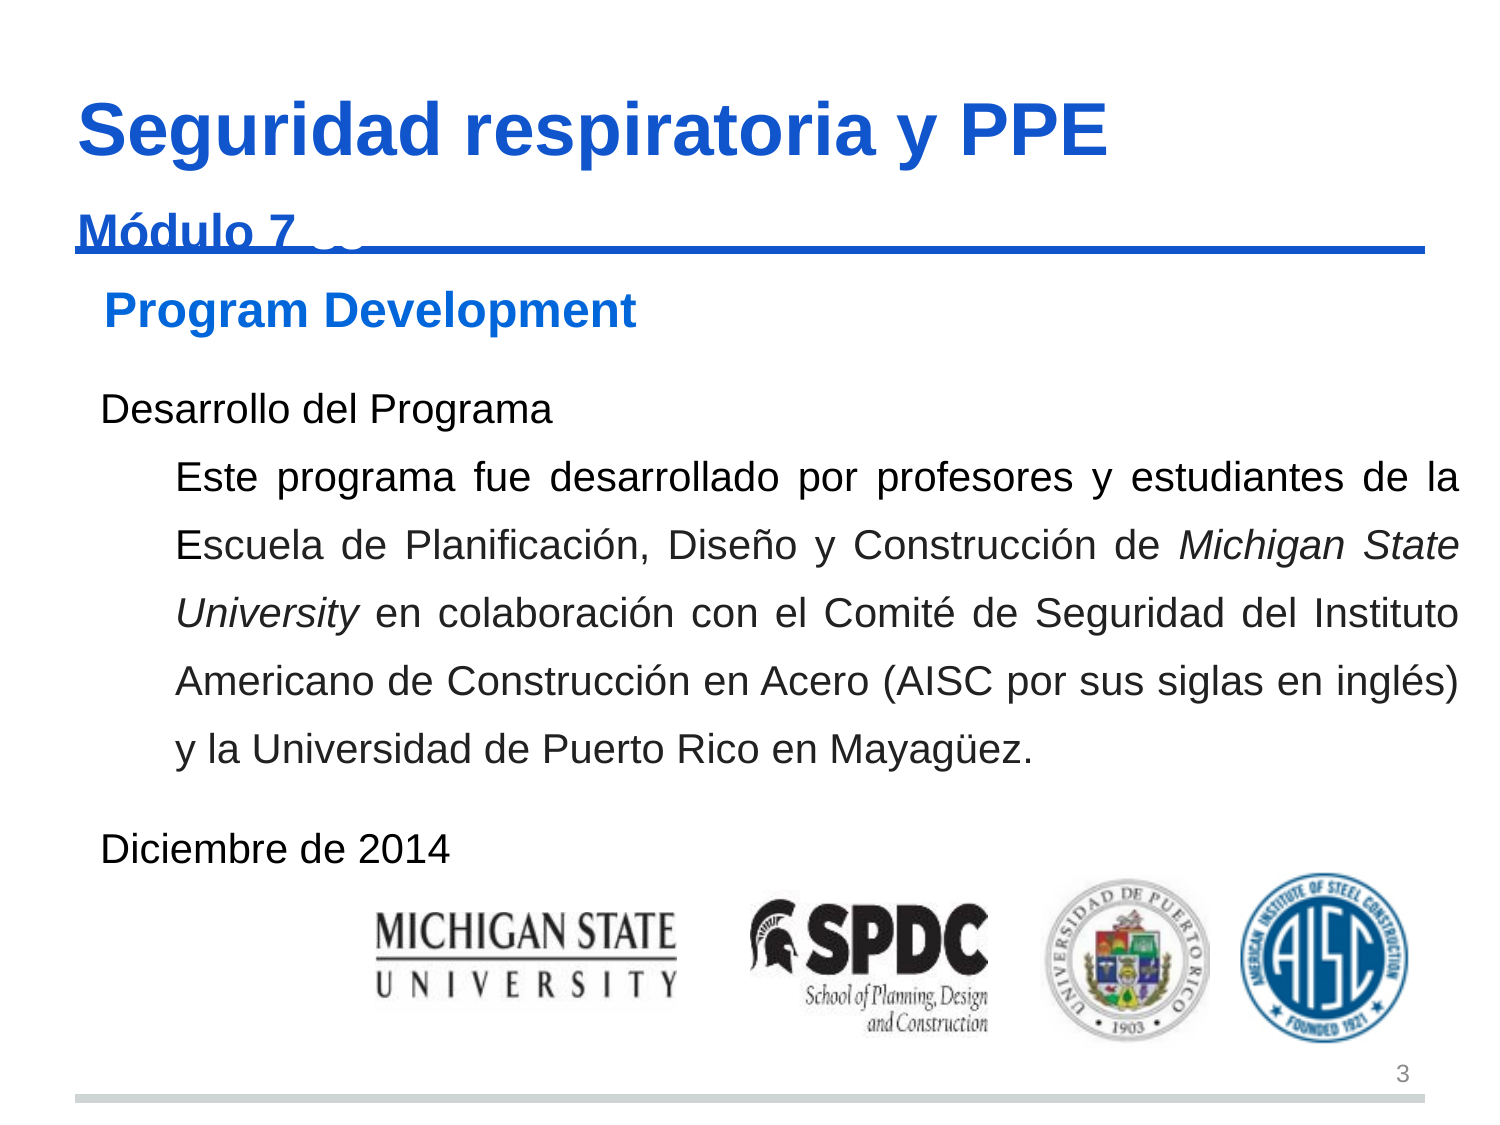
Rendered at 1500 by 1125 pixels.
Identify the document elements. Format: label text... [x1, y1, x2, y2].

picture [1037, 854, 1445, 1072]
picture [374, 912, 677, 1014]
text_box Desarrollo del Programa​ Este programa fue desarrollado por profesores y estudiantes de la Escuela de Planificación, Diseño y Construcción de Michigan State University en colaboración con el Comité de Seguridad del Instituto Americano de Construcción en Acero (AISC por sus siglas en inglés) y la Universidad de Puerto Rico en Mayagüez. Diciembre de 2014 [85, 351, 1475, 880]
list Program Development [75, 262, 1425, 1078]
picture [749, 889, 988, 1038]
slide_number 3 [1074, 1076, 1425, 1103]
title Seguridad respiratoria y PPE Módulo 7 s3 [75, 81, 1413, 350]
